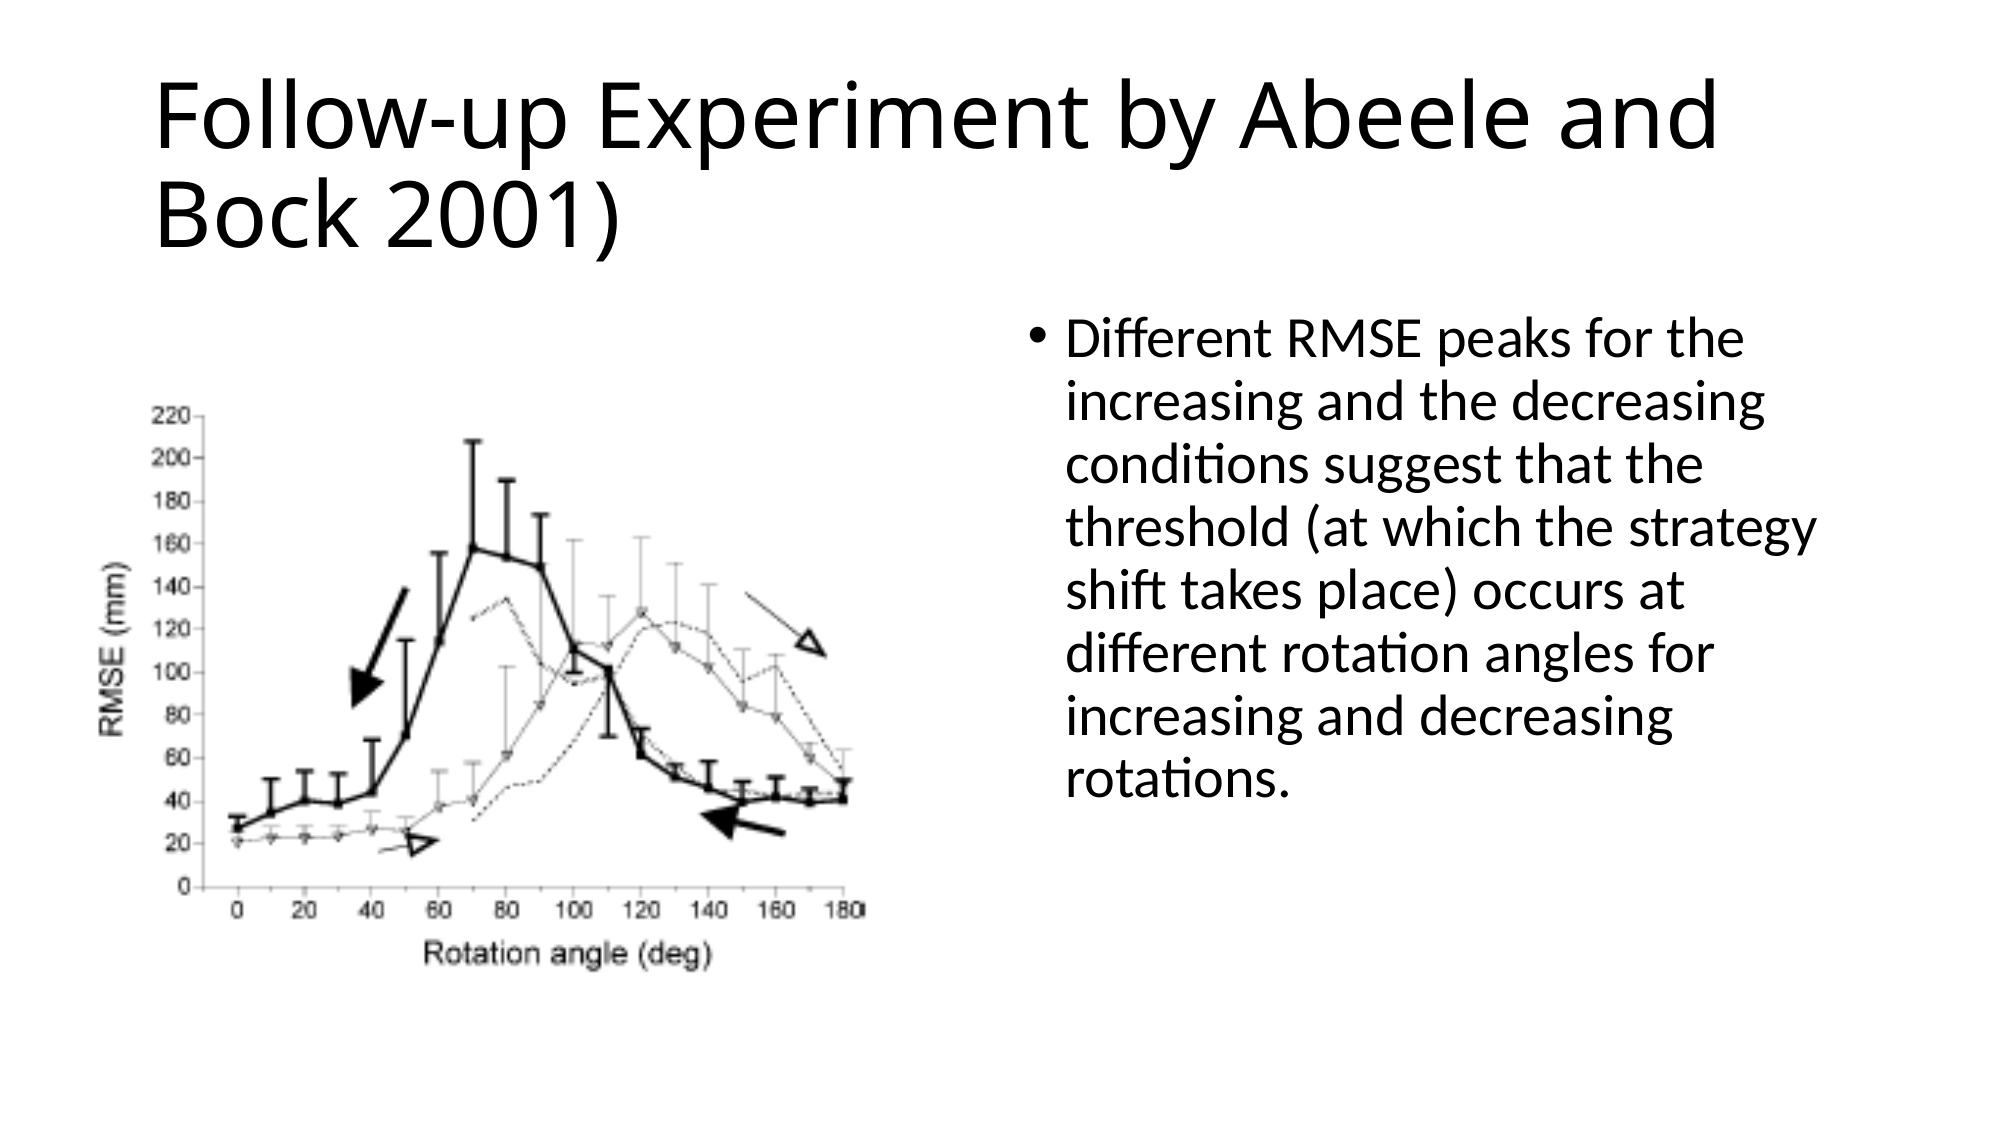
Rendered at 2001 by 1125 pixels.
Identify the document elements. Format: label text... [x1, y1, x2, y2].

title Follow-up Experiment by Abeele and Bock 2001) [137, 59, 1863, 278]
list Different RMSE peaks for the increasing and the decreasing conditions suggest that the threshold (at which the strategy shift takes place) occurs at different rotation angles for increasing and decreasing rotations. [1012, 299, 1863, 1014]
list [53, 316, 872, 997]
